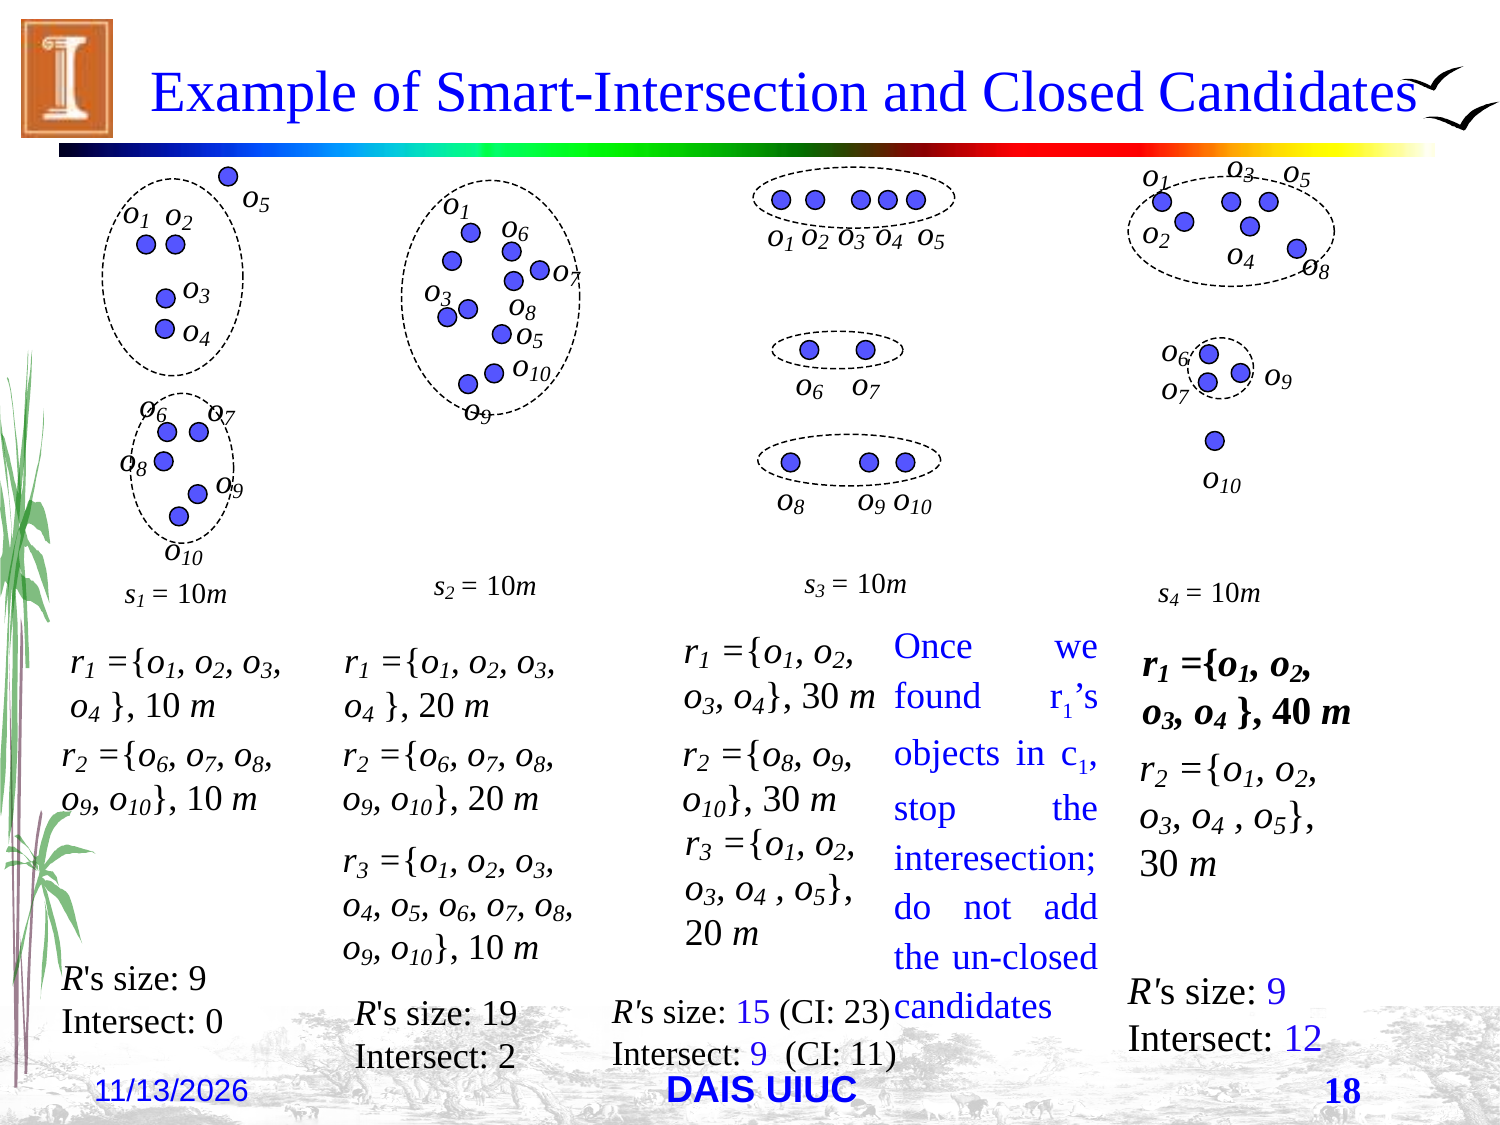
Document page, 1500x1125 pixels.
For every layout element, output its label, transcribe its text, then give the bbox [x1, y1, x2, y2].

picture [21, 19, 113, 138]
picture [1124, 960, 1326, 1067]
picture [431, 562, 540, 608]
picture [1136, 632, 1365, 891]
picture [398, 177, 583, 434]
title Example of Smart-Intersection and Closed Candidates [135, 30, 1483, 132]
picture [749, 163, 959, 607]
list Once we found r1’s objects in c1, stop the interesection; do not add the un-closed candidates [878, 608, 1114, 1009]
picture [379, 140, 1435, 615]
picture [609, 984, 900, 1079]
picture [351, 984, 521, 1083]
picture [58, 632, 294, 826]
picture [339, 632, 568, 826]
picture [339, 831, 586, 976]
picture [59, 143, 352, 157]
picture [98, 163, 273, 616]
picture [679, 620, 880, 961]
picture [58, 948, 227, 1048]
